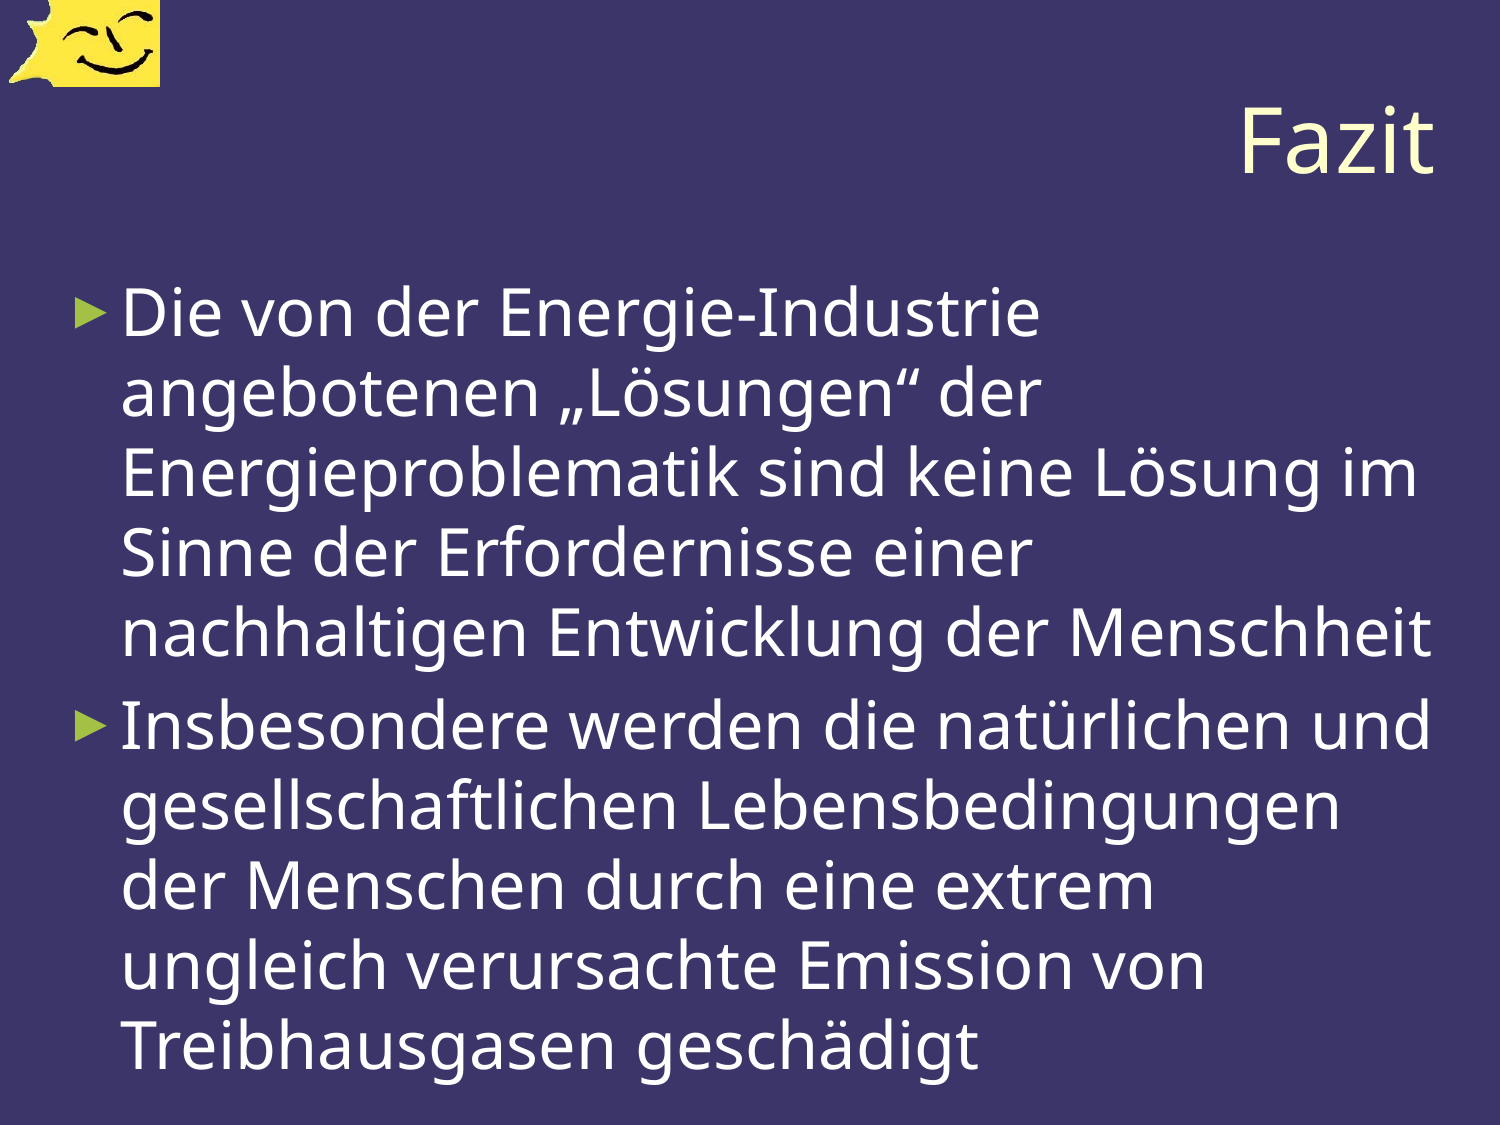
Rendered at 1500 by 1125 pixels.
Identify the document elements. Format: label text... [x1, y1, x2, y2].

title Fazit [182, 42, 1451, 231]
picture [0, 0, 160, 87]
list Die von der Energie-Industrie angebotenen „Lösungen“ der Energieproblematik sind keine Lösung im Sinne der Erfordernisse einer nachhaltigen Entwicklung der Menschheit Insbesondere werden die natürlichen und gesellschaftlichen Lebensbedingungen der Menschen durch eine extrem ungleich verursachte Emission von Treibhausgasen geschädigt [49, 262, 1451, 1095]
